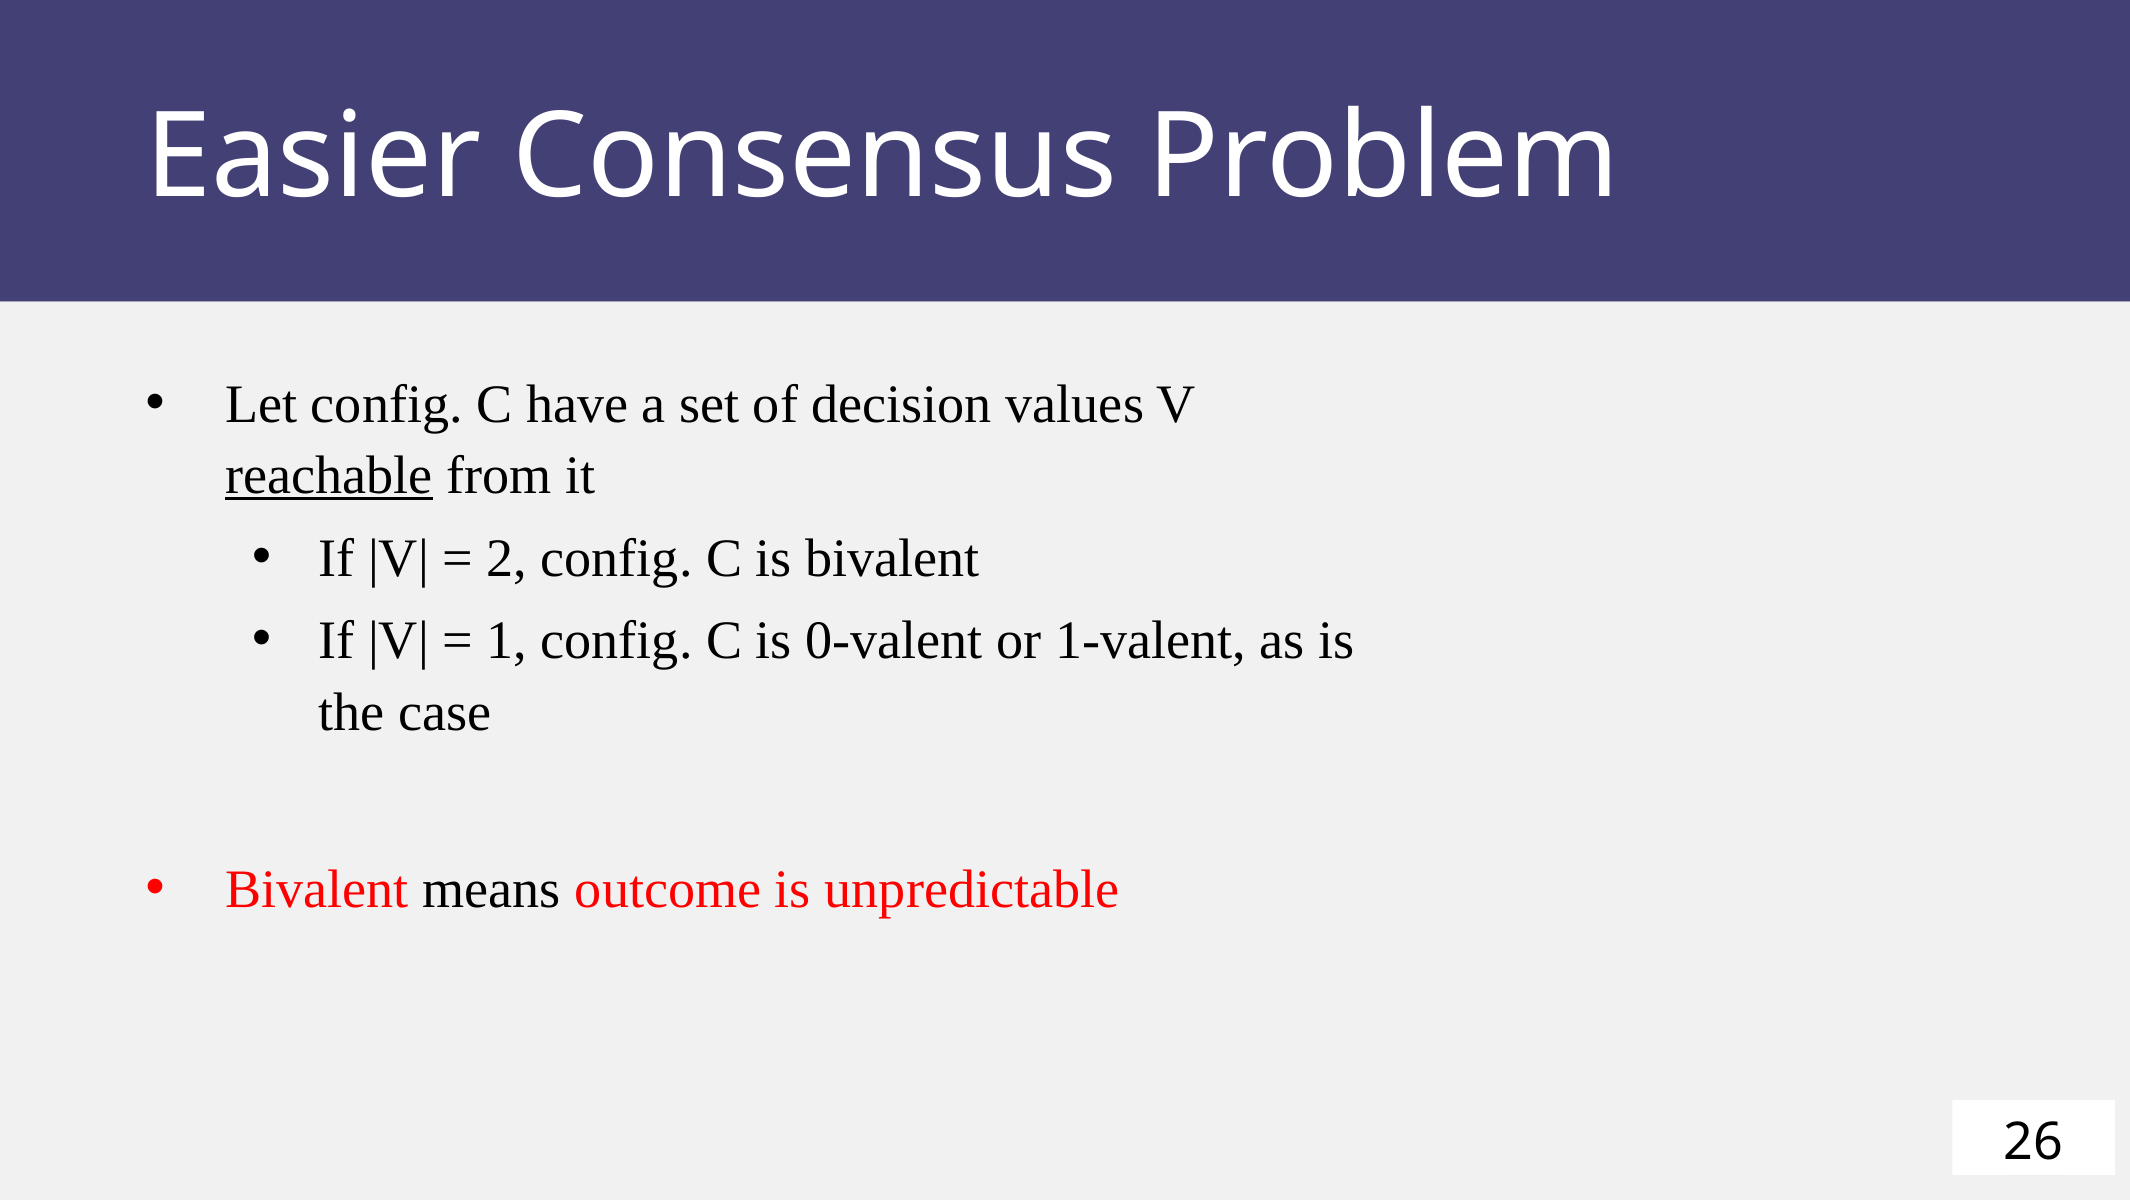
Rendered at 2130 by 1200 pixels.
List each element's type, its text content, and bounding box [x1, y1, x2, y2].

text_box 26 [1952, 1099, 2115, 1175]
picture [0, 0, 2130, 1200]
list Let config. C have a set of decision values V reachable from it If |V| = 2, config. C is bivalent If |V| = 1, config. C is 0-valent or 1-valent, as is the case Bivalent means outcome is unpredictable [124, 351, 1403, 1143]
text_box Easier Consensus Problem [124, 66, 2042, 249]
